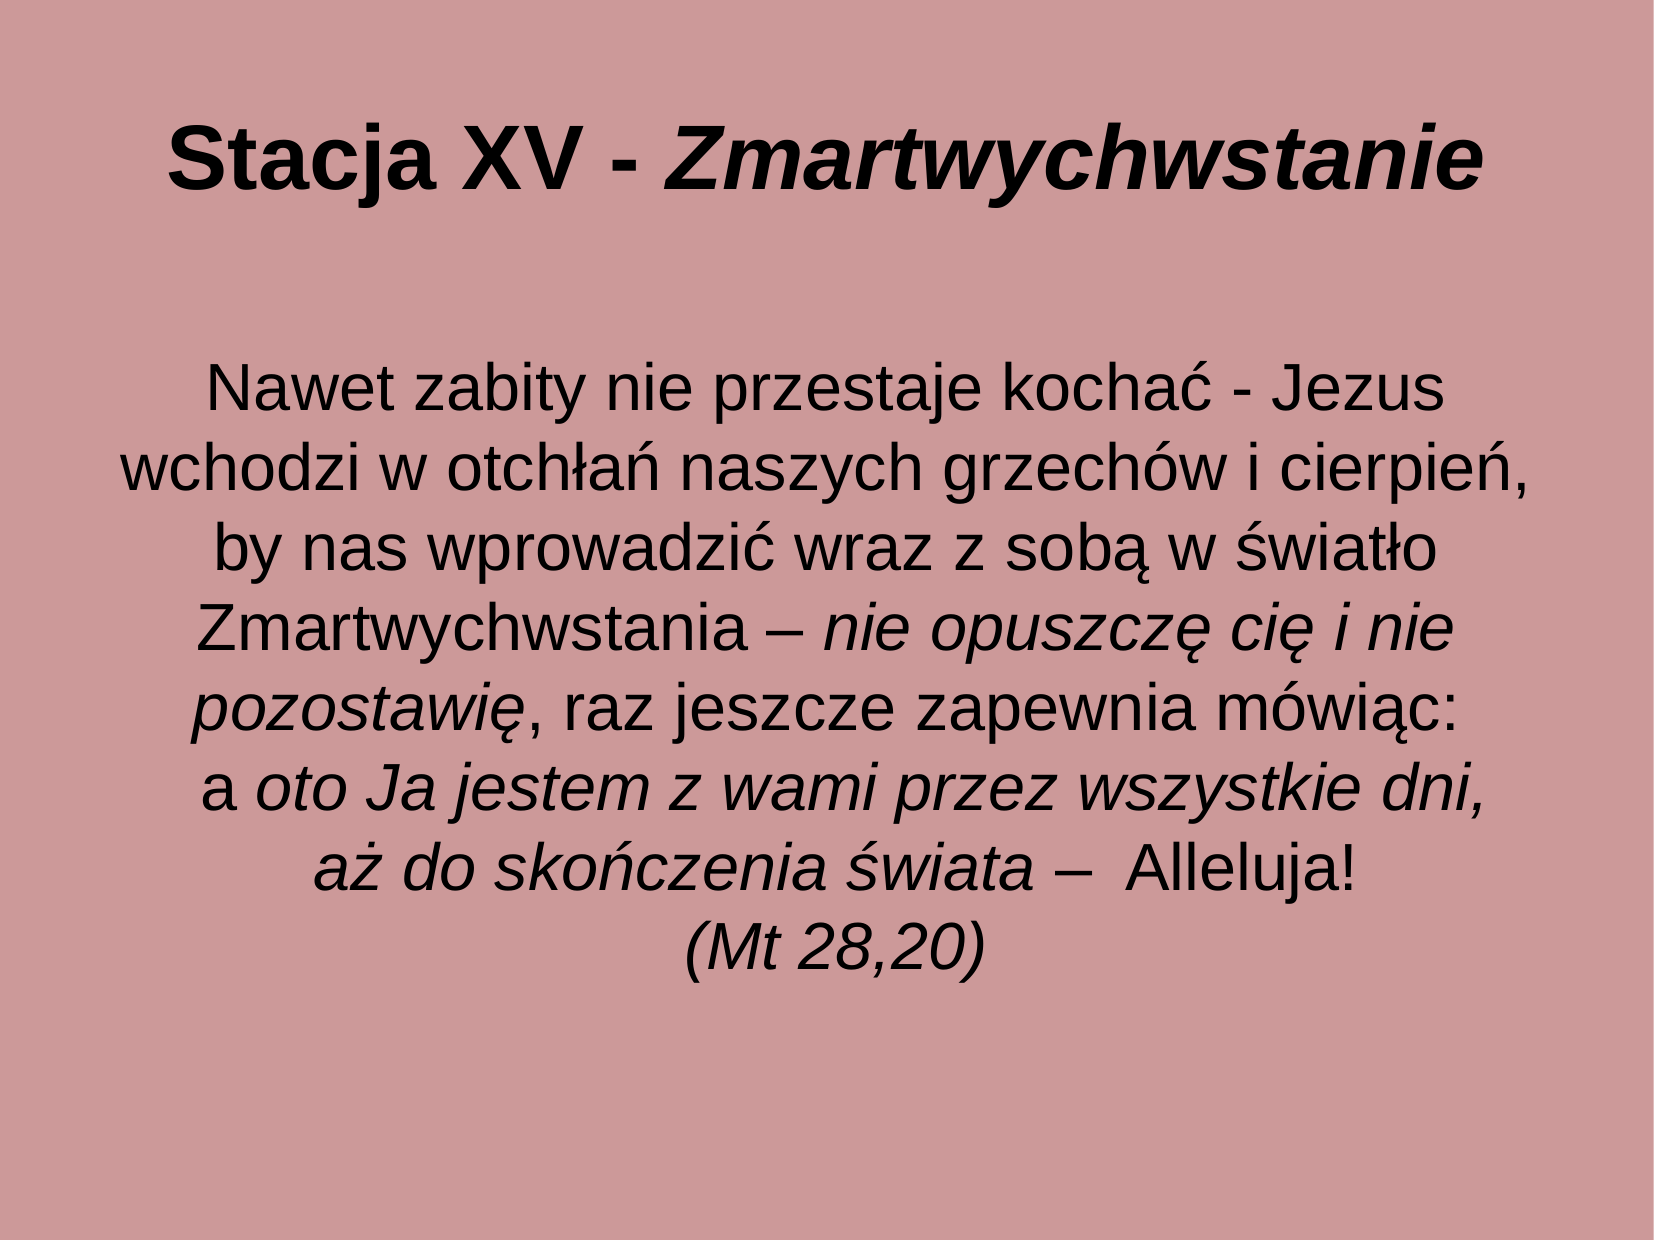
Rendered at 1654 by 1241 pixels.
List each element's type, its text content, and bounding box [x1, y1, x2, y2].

text_box Nawet zabity nie przestaje kochać - Jezus wchodzi w otchłań naszych grzechów i cierpień, by nas wprowadzić wraz z sobą w światło Zmartwychwstania – nie opuszczę cię i nie pozostawię, raz jeszcze zapewnia mówiąc: a oto Ja jestem z wami przez wszystkie dni, aż do skończenia świata – Alleluja! (Mt 28,20) [82, 343, 1571, 1063]
text_box Stacja XV - Zmartwychwstanie [82, 49, 1571, 257]
